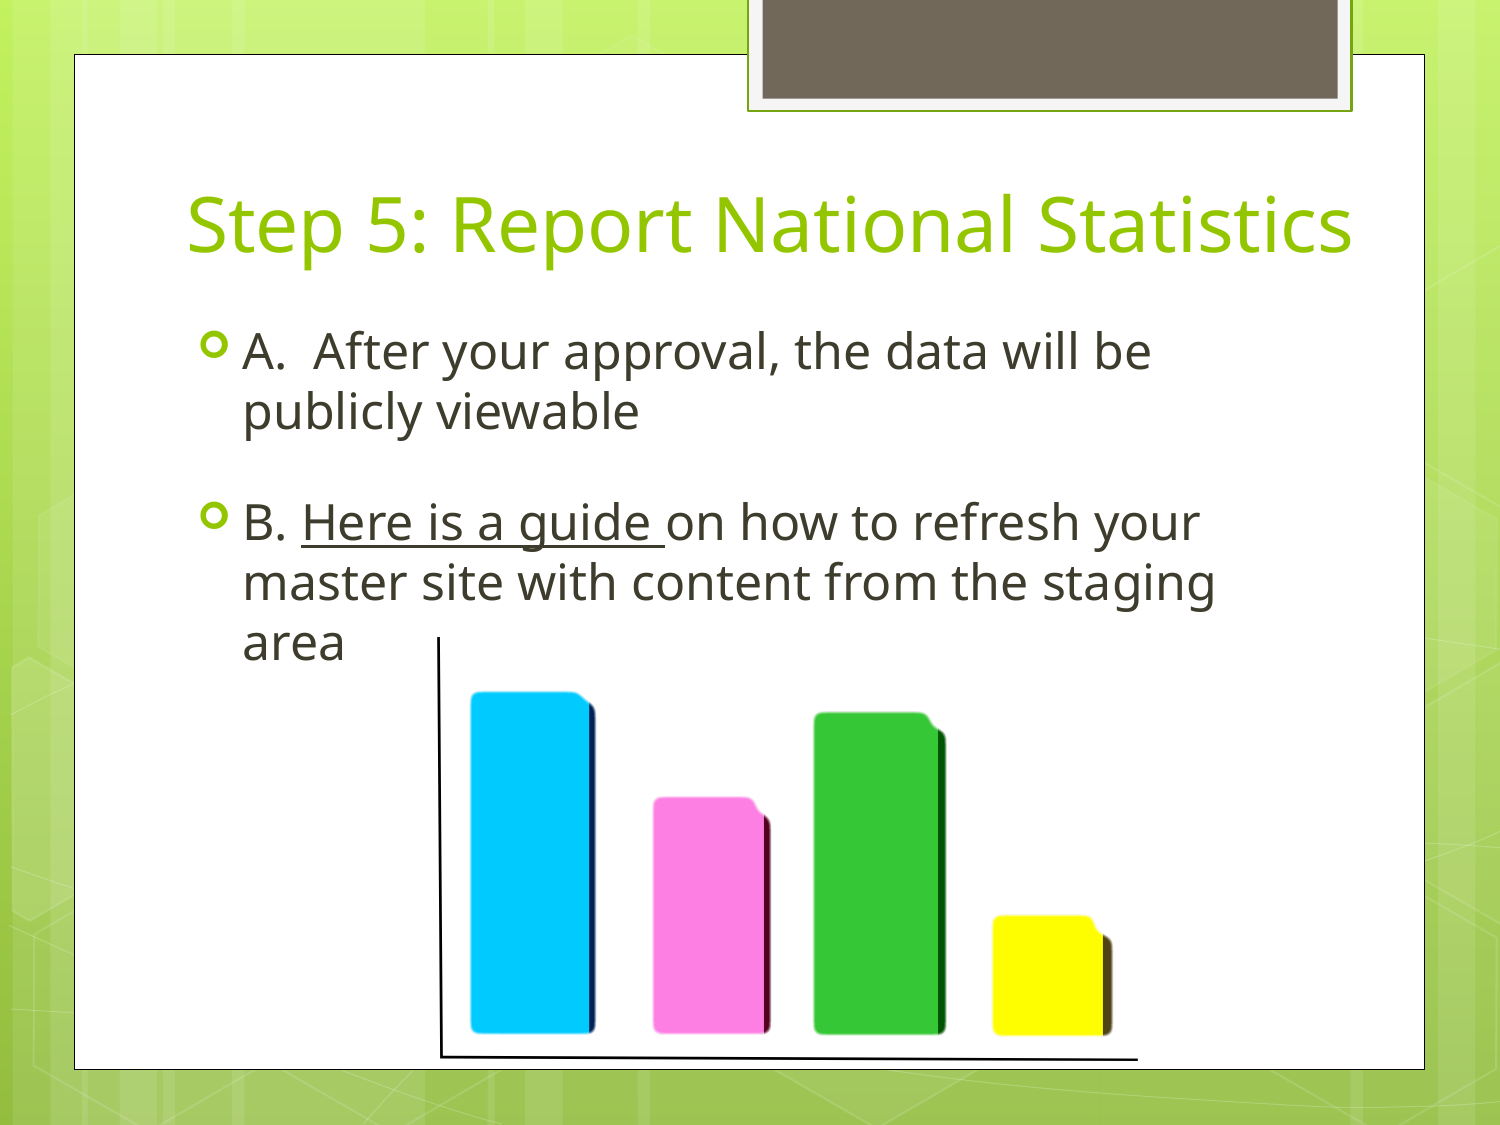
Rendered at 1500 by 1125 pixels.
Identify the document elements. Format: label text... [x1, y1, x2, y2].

list A. After your approval, the data will be publicly viewable B. Here is a guide on how to refresh your master site with content from the staging area [171, 312, 1283, 889]
title Step 5: Report National Statistics [171, 87, 1388, 275]
picture [437, 637, 1138, 1062]
